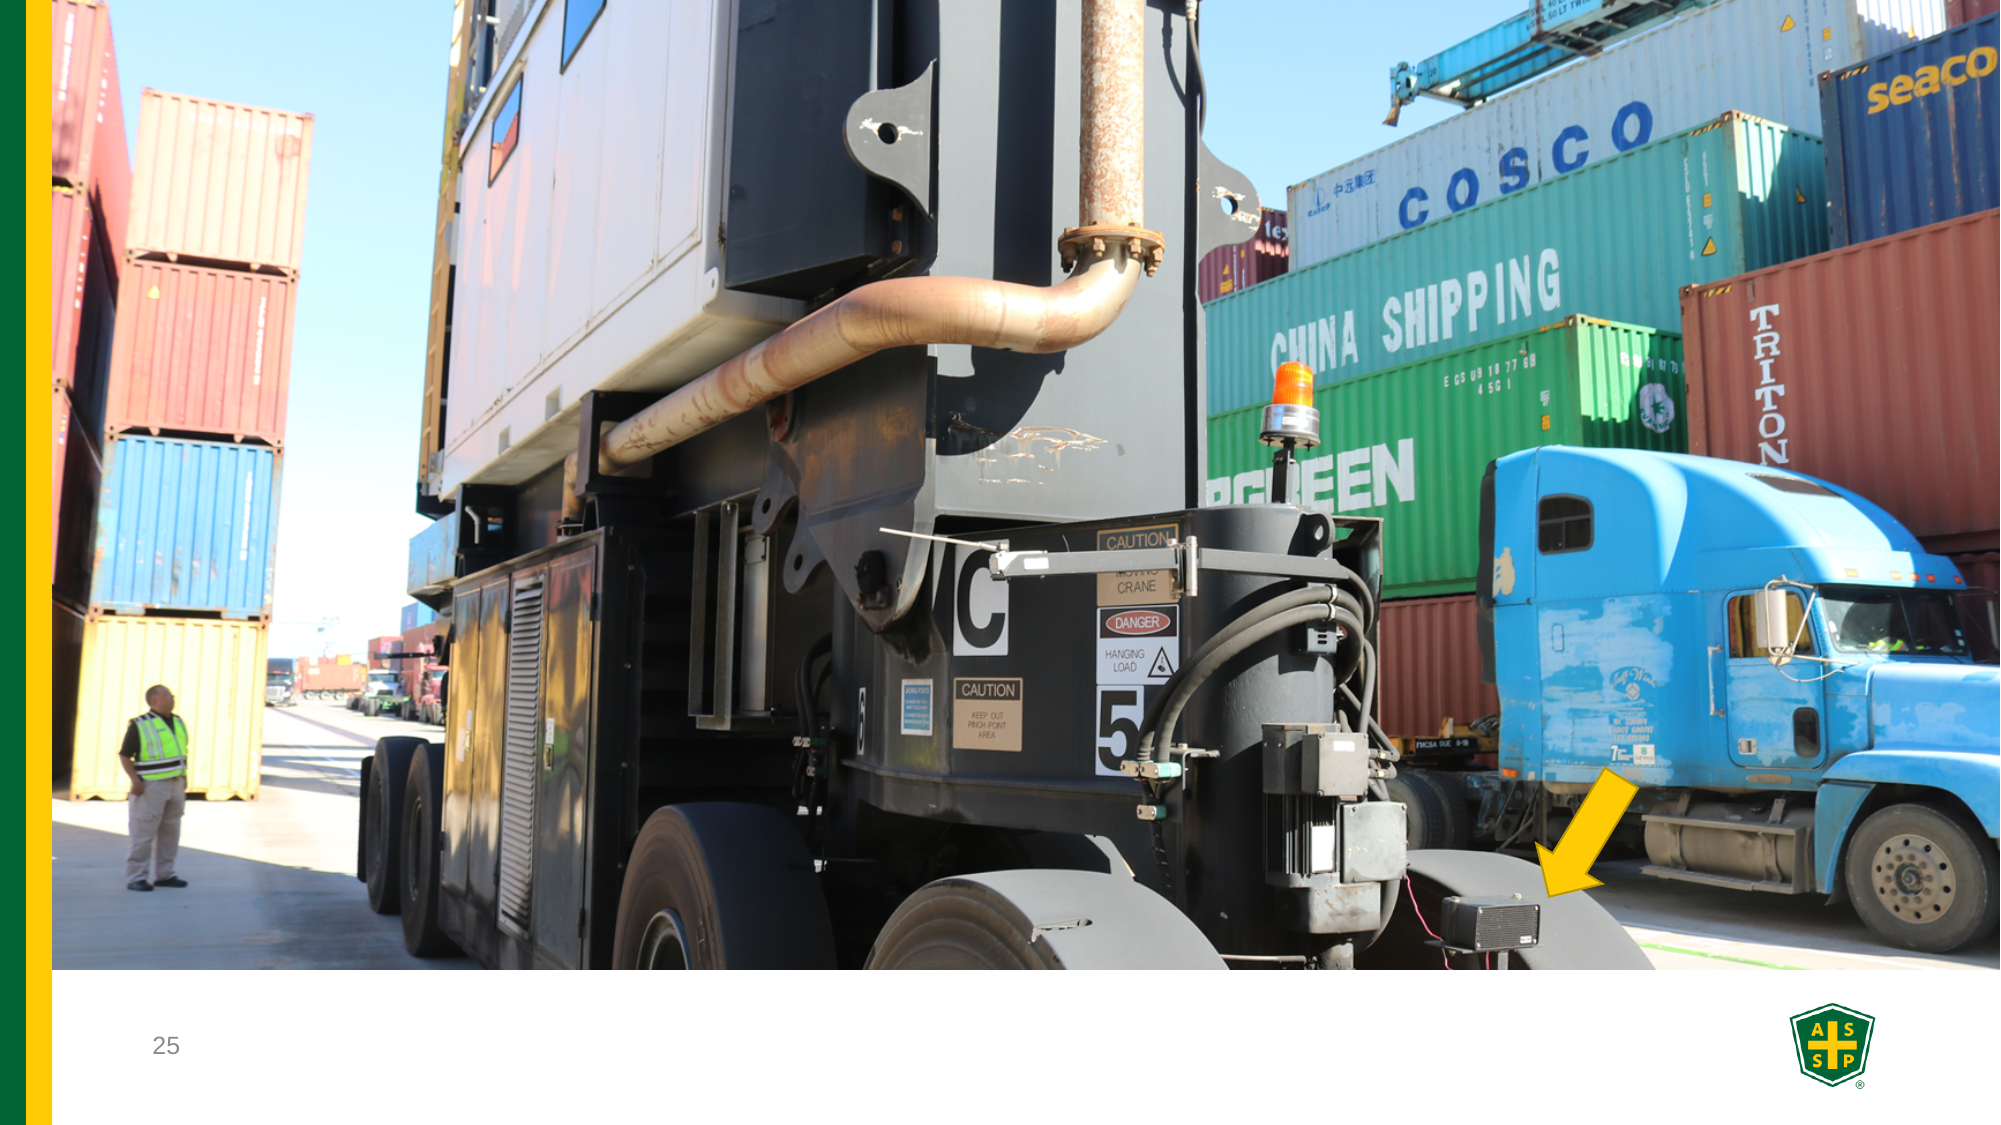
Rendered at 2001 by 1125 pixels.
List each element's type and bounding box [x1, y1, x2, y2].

picture [52, 0, 2000, 970]
